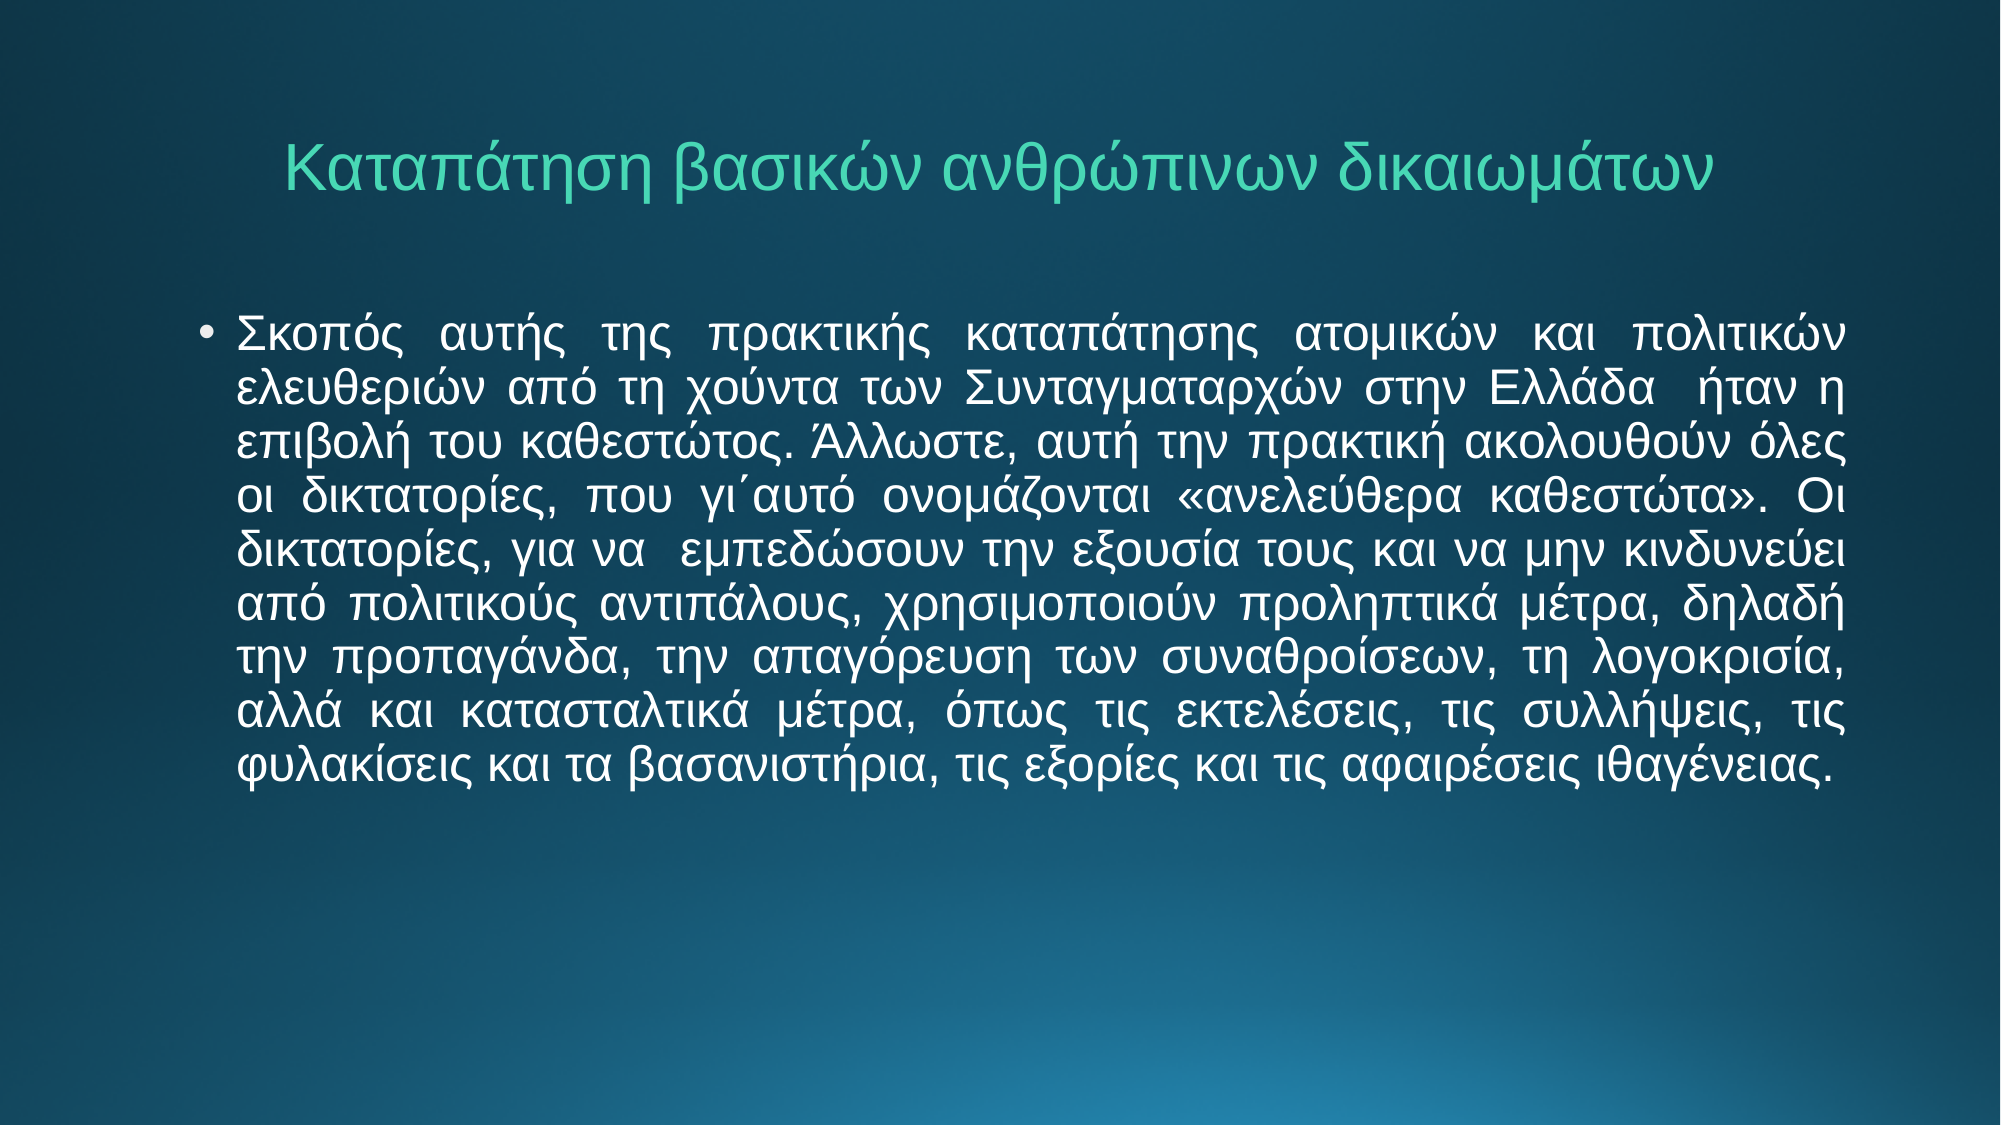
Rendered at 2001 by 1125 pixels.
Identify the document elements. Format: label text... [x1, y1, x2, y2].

title Καταπάτηση βασικών ανθρώπινων δικαιωμάτων [137, 59, 1863, 278]
picture [0, 0, 2001, 1125]
list Σκοπός αυτής της πρακτικής καταπάτησης ατομικών και πολιτικών ελευθεριών από τη χούντα των Συνταγματαρχών στην Ελλάδα ήταν η επιβολή του καθεστώτος. Άλλωστε, αυτή την πρακτική ακολουθούν όλες οι δικτατορίες, που γι΄αυτό ονομάζονται «ανελεύθερα καθεστώτα». Οι δικτατορίες, για να εμπεδώσουν την εξουσία τους και να μην κινδυνεύει από πολιτικούς αντιπάλους, χρησιμοποιούν προληπτικά μέτρα, δηλαδή την προπαγάνδα, την απαγόρευση των συναθροίσεων, τη λογοκρισία, αλλά και κατασταλτικά μέτρα, όπως τις εκτελέσεις, τις συλλήψεις, τις φυλακίσεις και τα βασανιστήρια, τις εξορίες και τις αφαιρέσεις ιθαγένειας. [183, 299, 1863, 1014]
